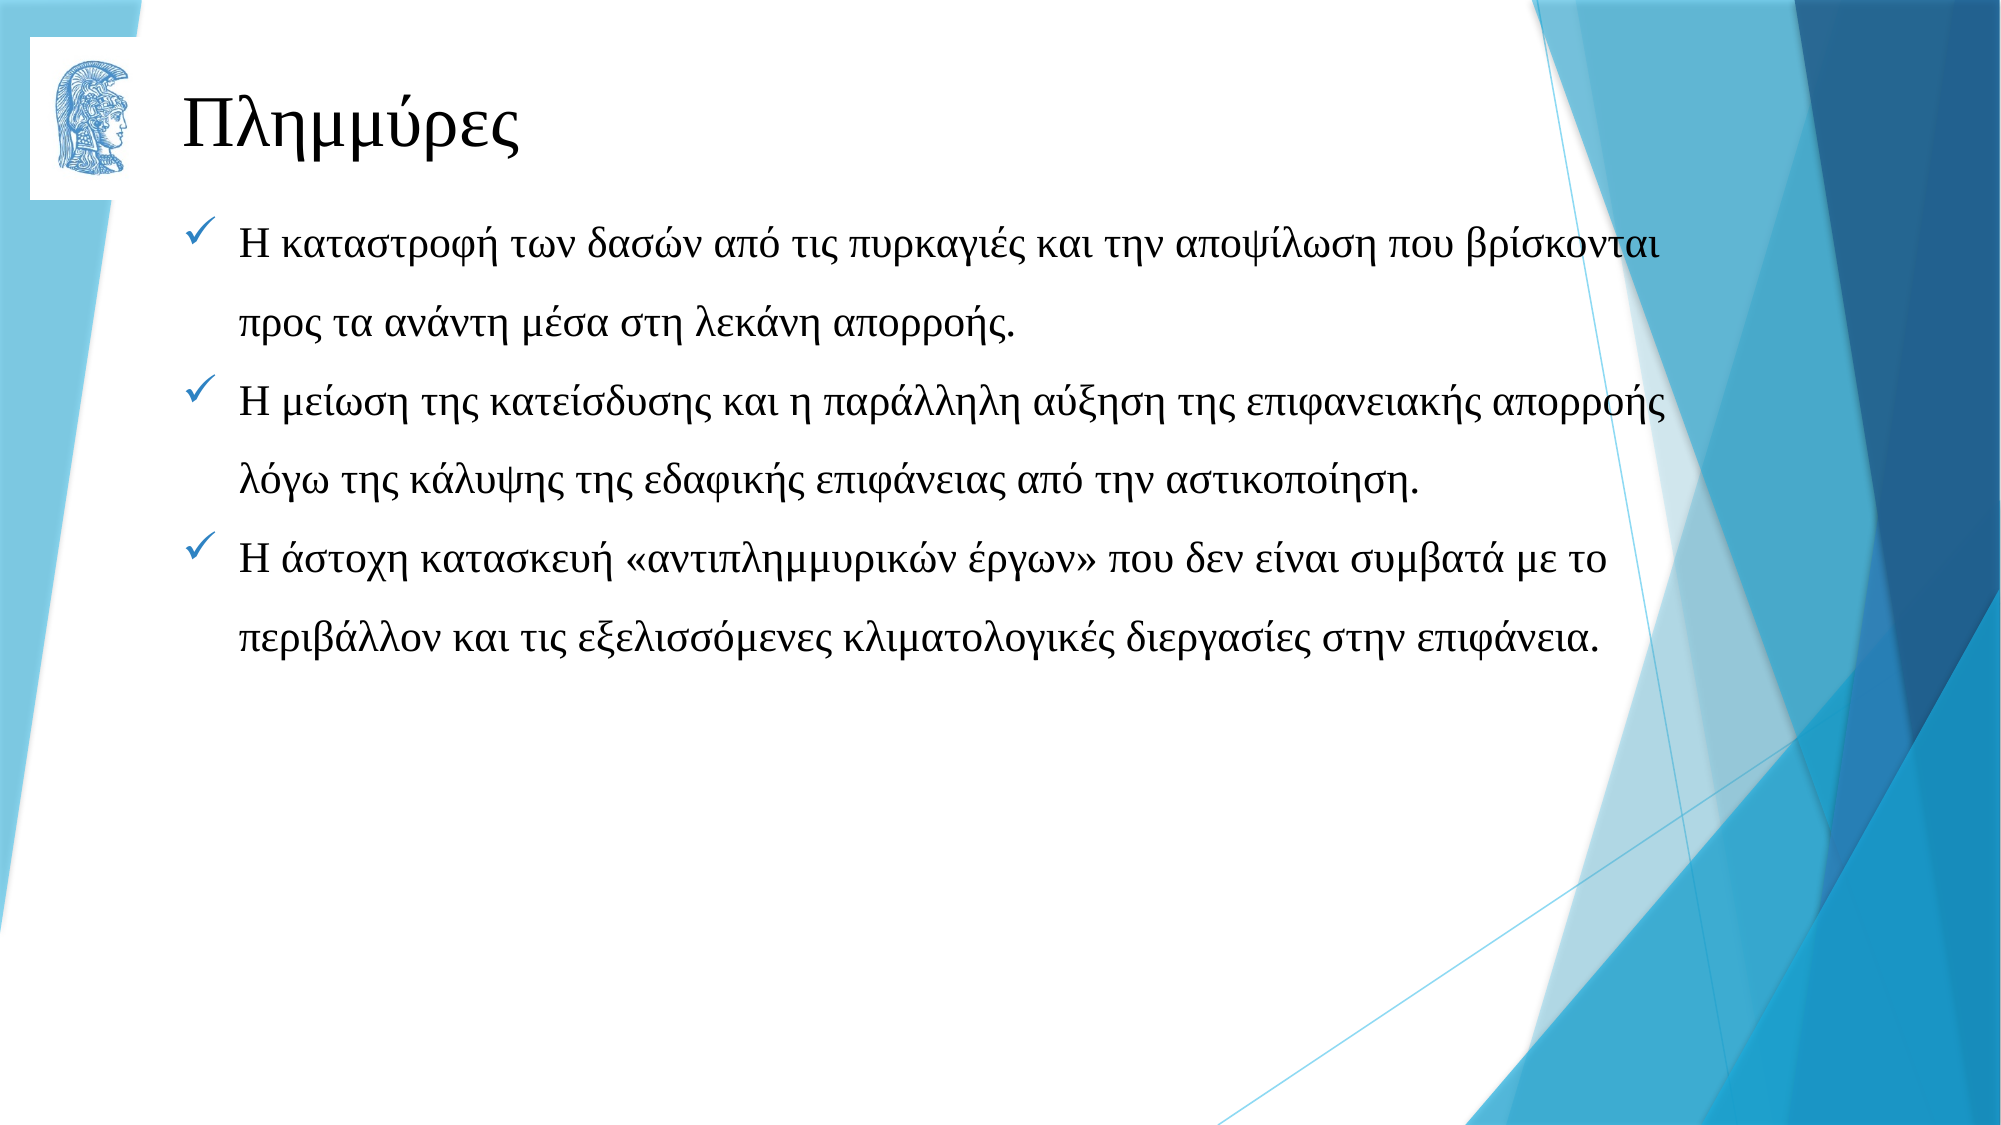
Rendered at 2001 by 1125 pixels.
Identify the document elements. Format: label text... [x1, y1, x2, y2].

text_box [155, 668, 1638, 1125]
title Πλημμύρες [168, 54, 1743, 181]
picture [29, 37, 156, 201]
text_box Η καταστροφή των δασών από τις πυρκαγιές και την αποψίλωση που βρίσκονται προς τα ανάντη μέσα στη λεκάνη απορροής. Η μείωση της κατείσδυσης και η παράλληλη αύξηση της επιφανειακής απορροής λόγω της κάλυψης της εδαφικής επιφάνειας από την αστικοποίηση. Η άστοχη κατασκευή «αντιπλημμυρικών έργων» που δεν είναι συμβατά με το περιβάλλον και τις εξελισσόμενες κλιματολογικές διεργασίες στην επιφάνεια. [92, 180, 1722, 668]
